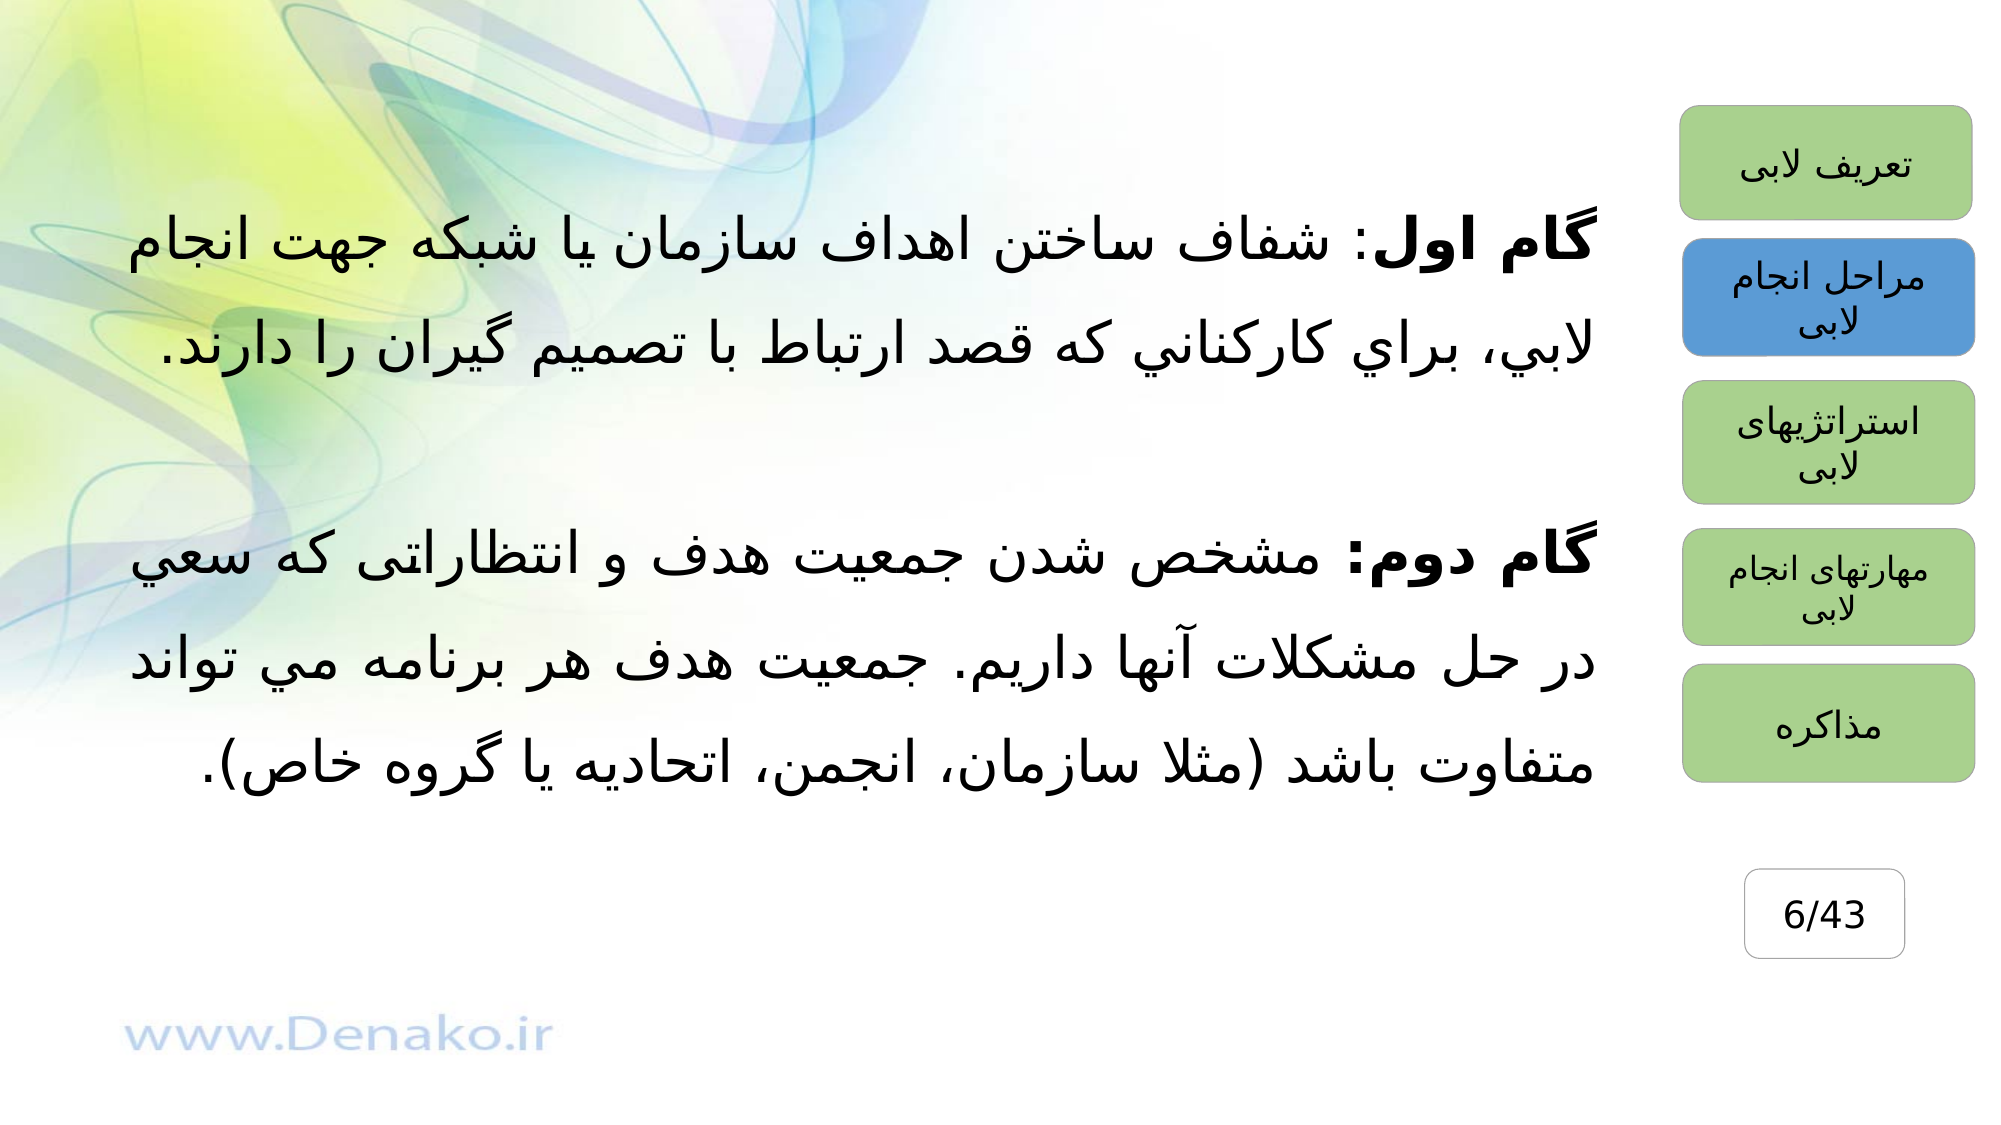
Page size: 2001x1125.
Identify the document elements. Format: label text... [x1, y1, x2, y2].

text_box تعریف لابی [1679, 105, 1973, 221]
picture [0, 0, 2001, 1125]
text_box 6/43 [1744, 868, 1906, 959]
text_box مراحل انجام لابی [1682, 238, 1976, 357]
text_box مهارتهای انجام لابی [1682, 528, 1976, 646]
text_box مذاکره [1682, 663, 1976, 783]
subtitle گام اول: شفاف ساختن اهداف سازمان يا شبکه جهت انجام لابي، براي کارکناني که قصد ارتباط با تصميم گيران را دارند. گام دوم: مشخص شدن جمعيت هدف و انتظاراتی که سعي در حل مشکلات آنها داريم. جمعيت هدف هر برنامه مي تواند متفاوت باشد (مثلا سازمان، انجمن، اتحاديه يا گروه خاص). [112, 158, 1613, 1031]
text_box استراتژیهای لابی [1682, 380, 1976, 505]
